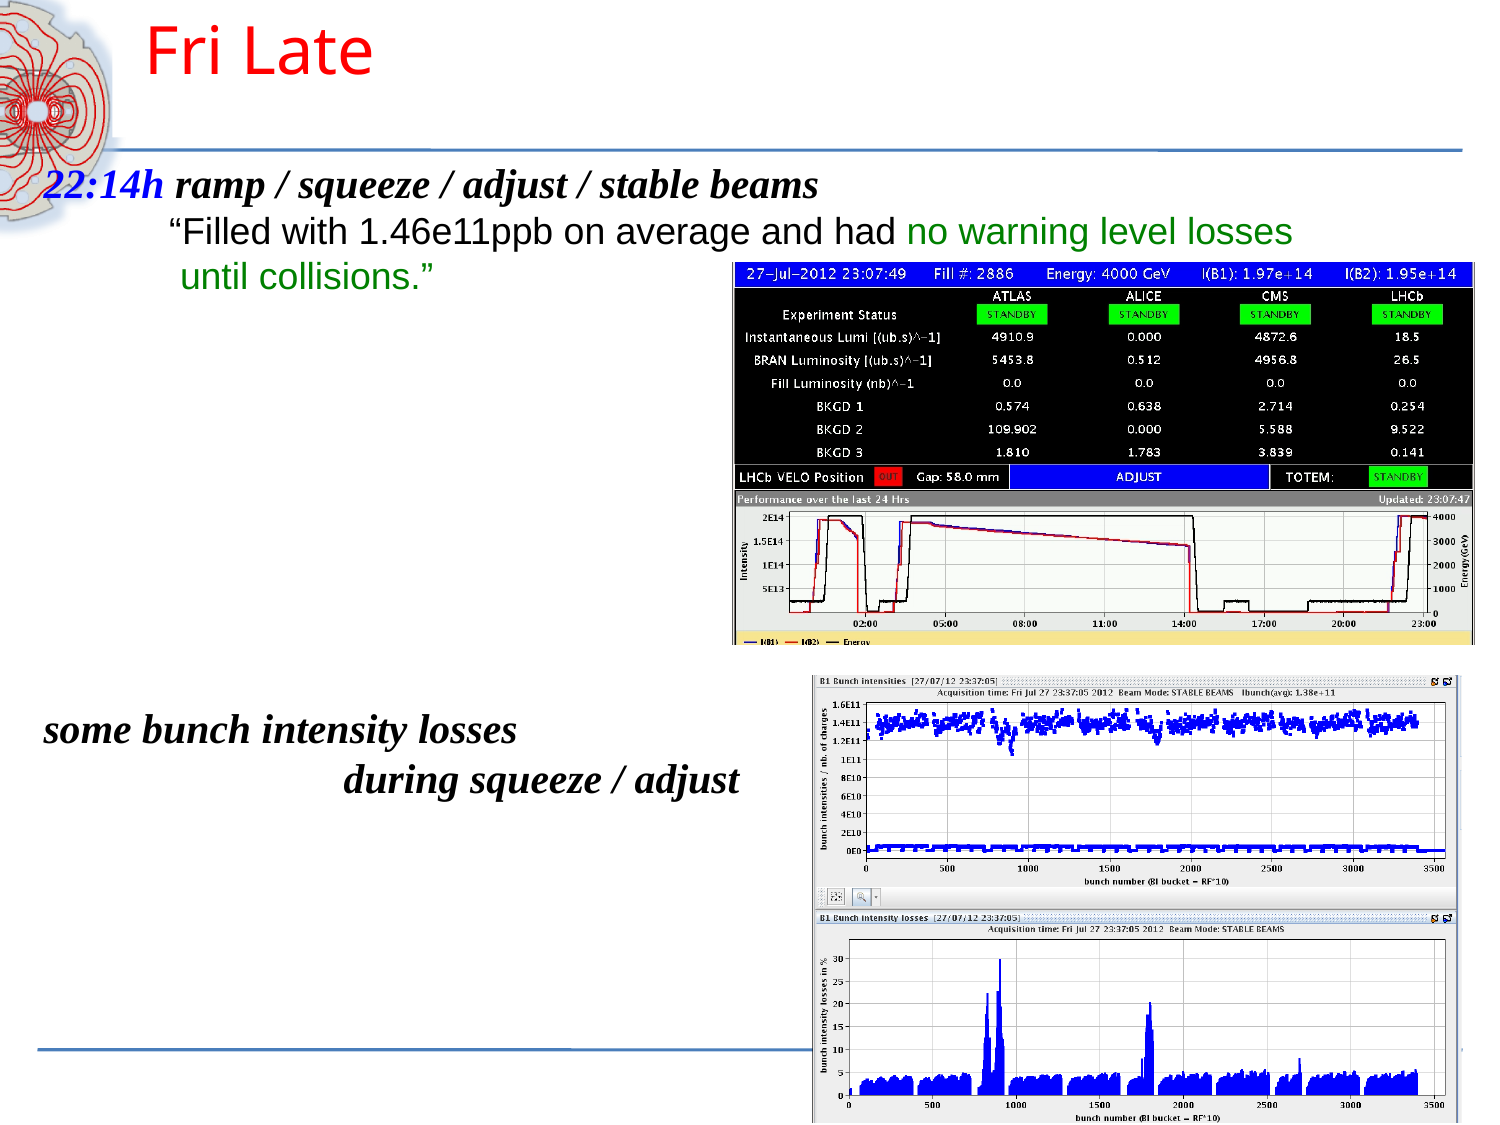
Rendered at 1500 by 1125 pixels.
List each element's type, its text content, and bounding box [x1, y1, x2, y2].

picture [732, 262, 1476, 646]
text_box 22:14h ramp / squeeze / adjust / stable beams “Filled with 1.46e11ppb on average and had no warning level losses until collisions.” some bunch intensity losses during squeeze / adjust [28, 149, 1319, 1125]
text_box Fri Late [112, 0, 1450, 138]
picture [812, 674, 1462, 1124]
picture [0, 2, 109, 220]
